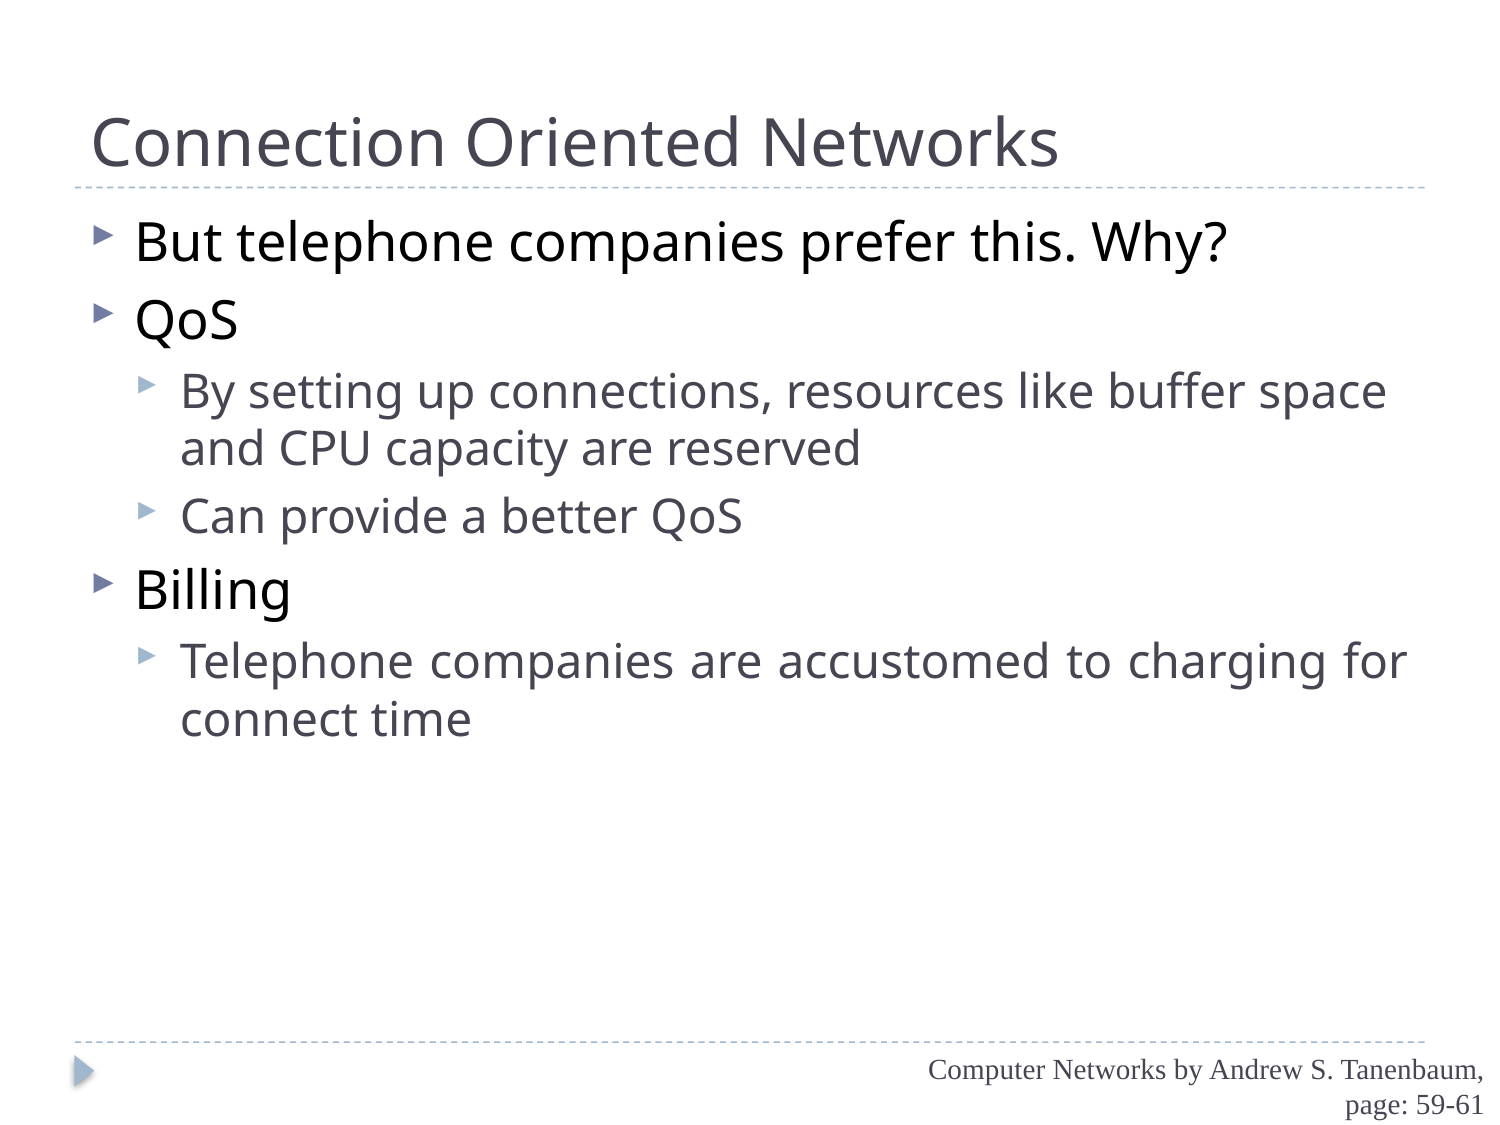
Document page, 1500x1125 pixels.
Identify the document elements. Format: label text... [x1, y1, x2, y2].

title Connection Oriented Networks [74, 24, 1426, 188]
footer Computer Networks by Andrew S. Tanenbaum, page: 59-61 [912, 1042, 1500, 1125]
list But telephone companies prefer this. Why? QoS By setting up connections, resources like buffer space and CPU capacity are reserved Can provide a better QoS Billing Telephone companies are accustomed to charging for connect time [74, 199, 1426, 1011]
